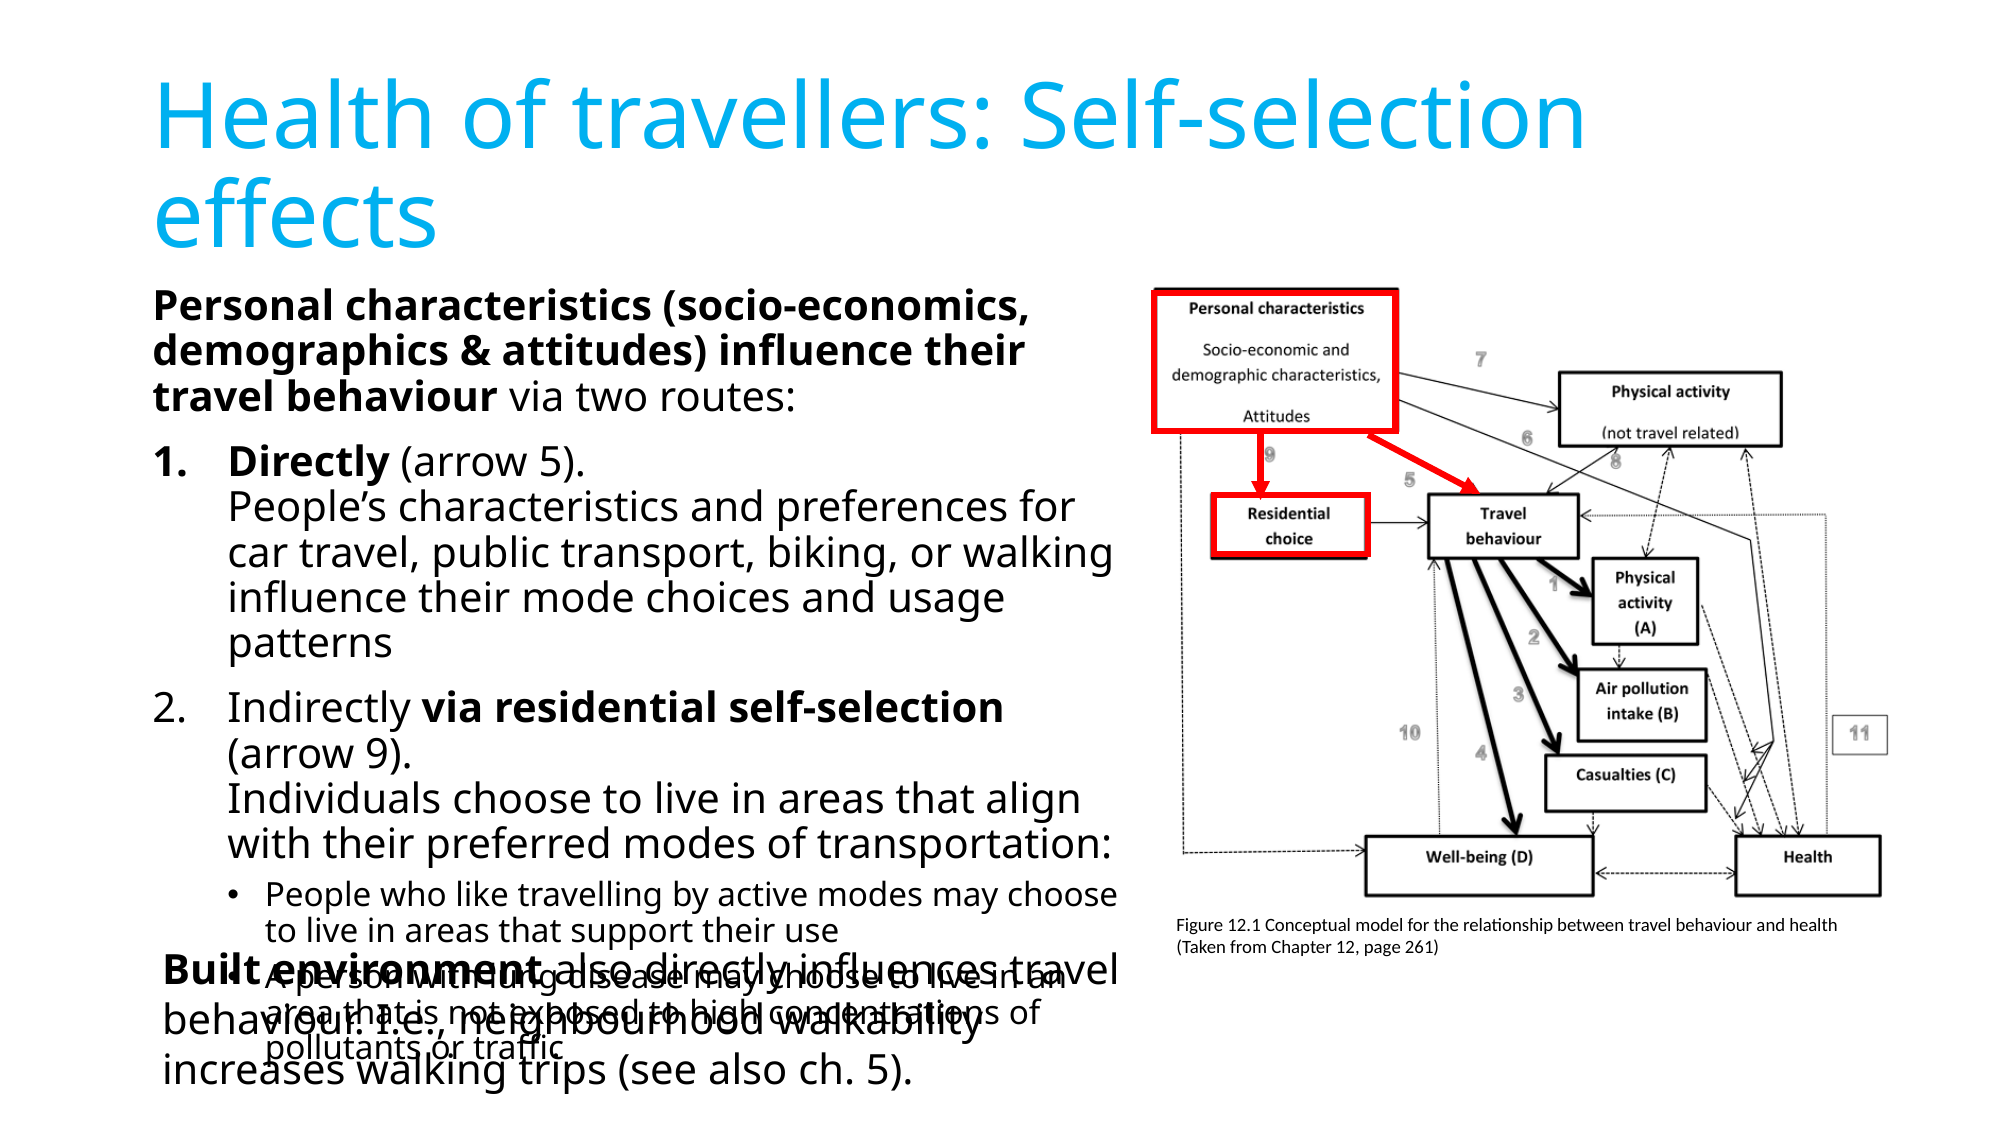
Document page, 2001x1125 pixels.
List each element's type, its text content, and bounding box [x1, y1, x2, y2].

text_box Figure 12.1 Conceptual model for the relationship between travel behaviour and health (Taken from Chapter 12, page 261) [1161, 904, 1923, 965]
picture [1147, 277, 1903, 905]
text_box Built environment also directly influences travel behaviour. I.e., neighbourhood walkability increases walking trips (see also ch. 5). [147, 935, 1148, 1101]
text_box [1368, 434, 1481, 494]
list Personal characteristics (socio-economics, demographics & attitudes) influence their travel behaviour via two routes: Directly (arrow 5). People’s characteristics and preferences for car travel, public transport, biking, or walking influence their mode choices and usage patterns Indirectly via residential self-selection (arrow 9). Individuals choose to live in areas that align with their preferred modes of transportation: People who like travelling by active modes may choose to live in areas that support their use A person with lung disease may choose to live in an area that is not exposed to high concentrations of pollutants or traffic [137, 277, 1148, 1103]
title Health of travellers: Self-selection effects [137, 59, 1903, 277]
